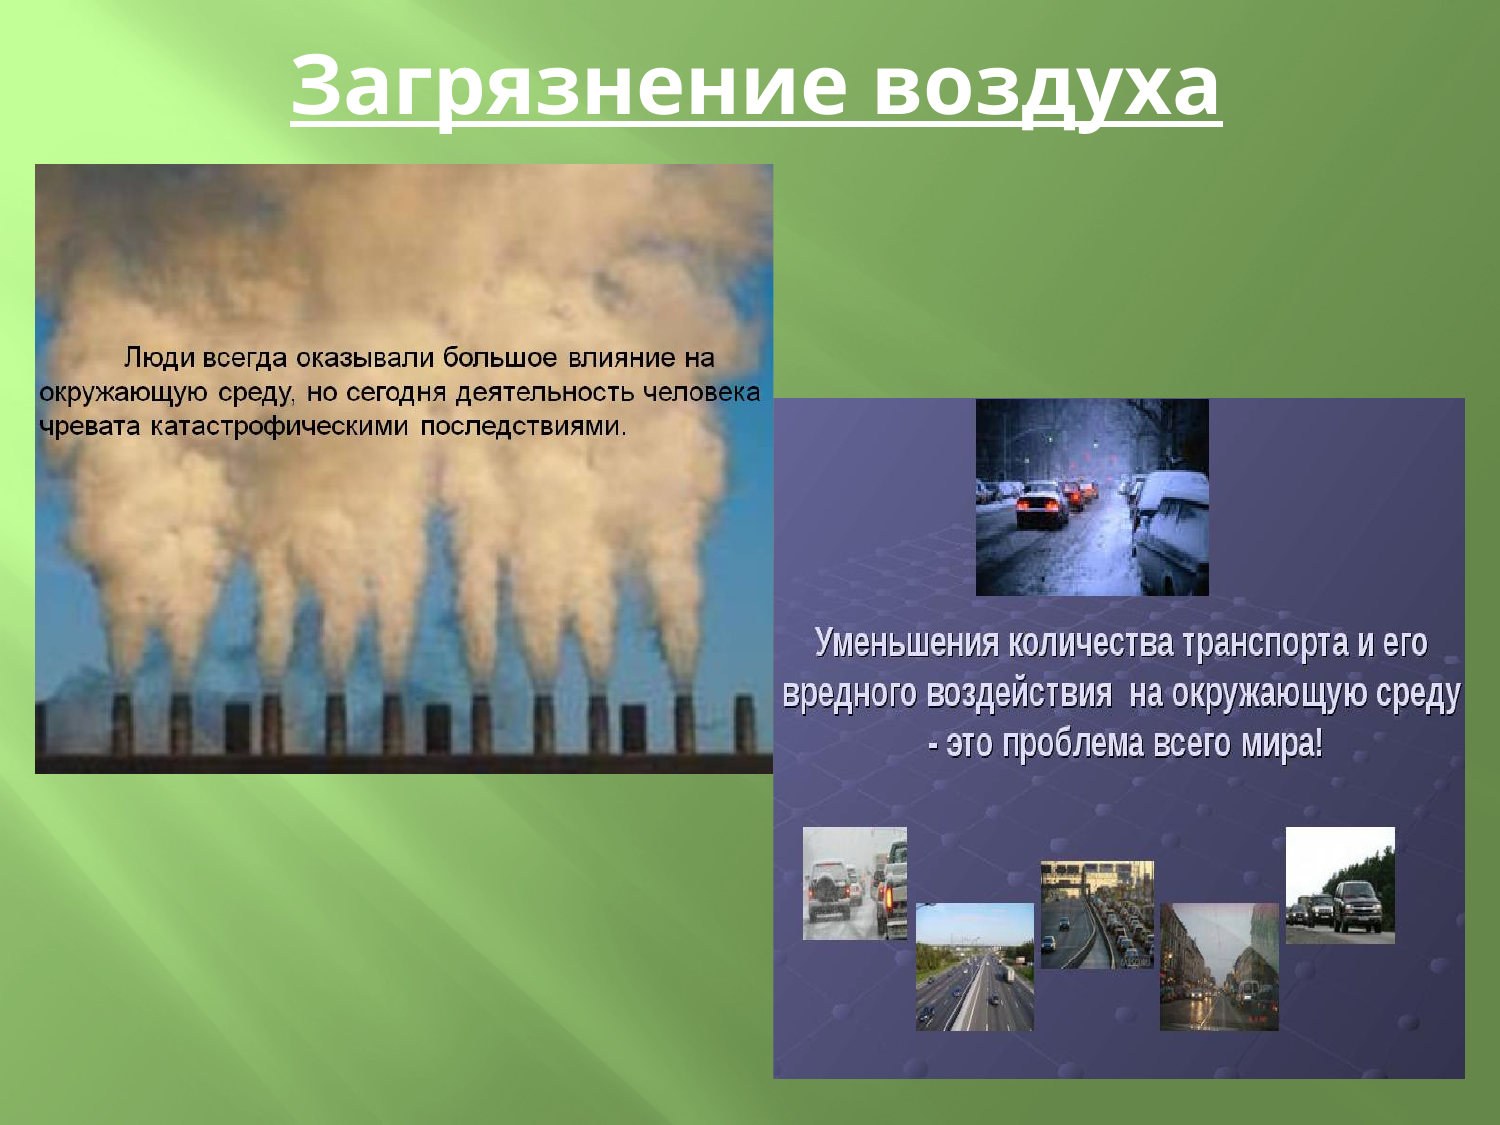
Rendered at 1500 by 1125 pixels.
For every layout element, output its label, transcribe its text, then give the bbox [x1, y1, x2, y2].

picture [34, 163, 1466, 1079]
text_box Загрязнение воздуха [274, 23, 1238, 139]
